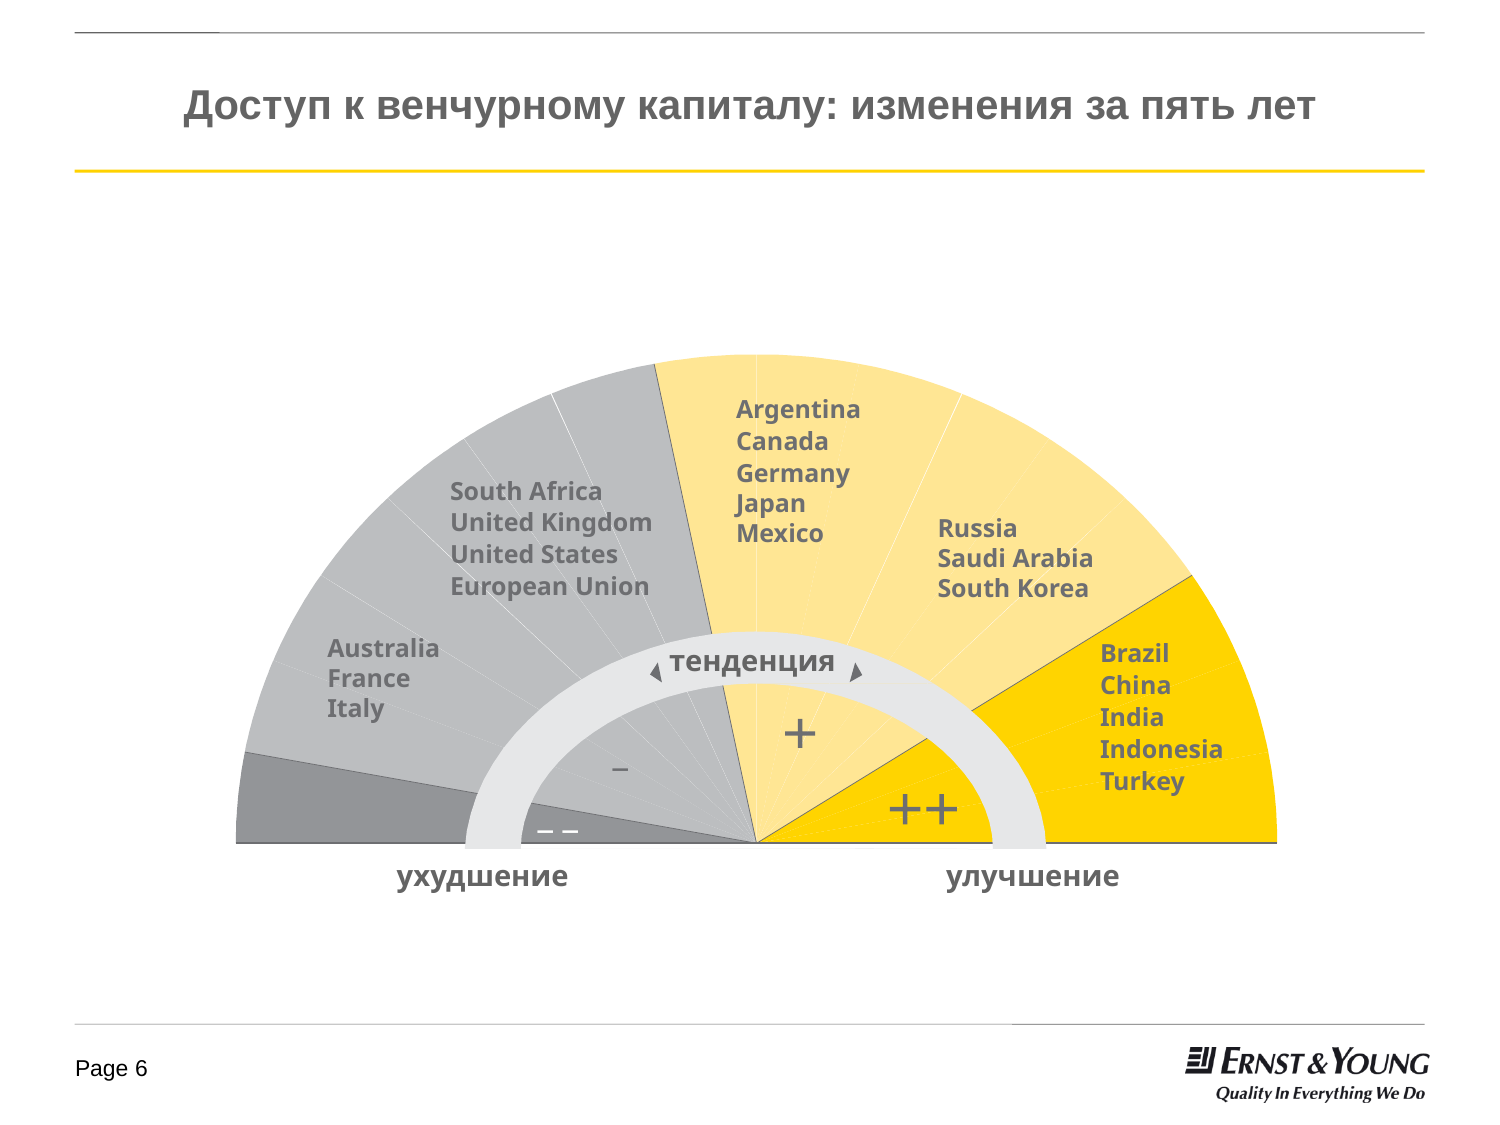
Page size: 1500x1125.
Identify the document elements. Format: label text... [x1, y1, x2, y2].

picture [1185, 1047, 1430, 1103]
title Доступ к венчурному капиталу: изменения за пять лет [74, 37, 1426, 180]
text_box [235, 354, 1313, 901]
